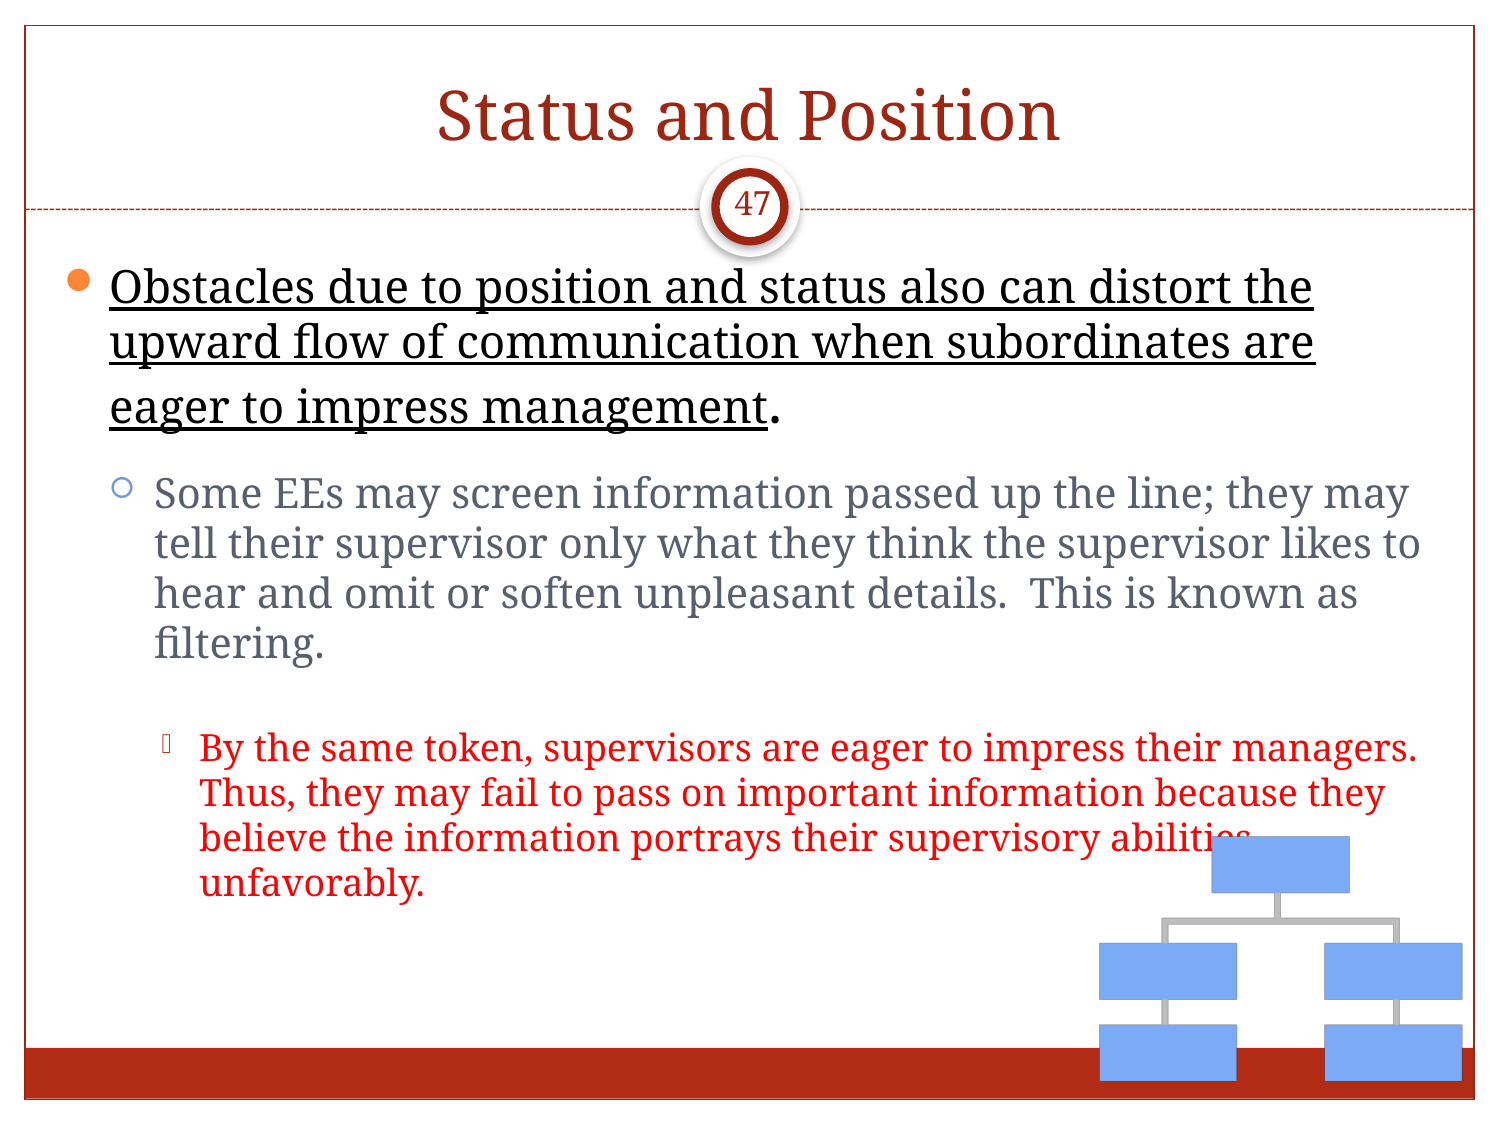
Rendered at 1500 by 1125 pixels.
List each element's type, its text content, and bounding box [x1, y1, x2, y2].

list Obstacles due to position and status also can distort the upward flow of communication when subordinates are eager to impress management. Some EEs may screen information passed up the line; they may tell their supervisor only what they think the supervisor likes to hear and omit or soften unpleasant details. This is known as filtering. By the same token, supervisors are eager to impress their managers. Thus, they may fail to pass on important information because they believe the information portrays their supervisory abilities unfavorably. [49, 250, 1445, 1001]
picture [1062, 799, 1500, 1113]
title Status and Position [49, 37, 1450, 162]
slide_number 47 [715, 168, 791, 241]
